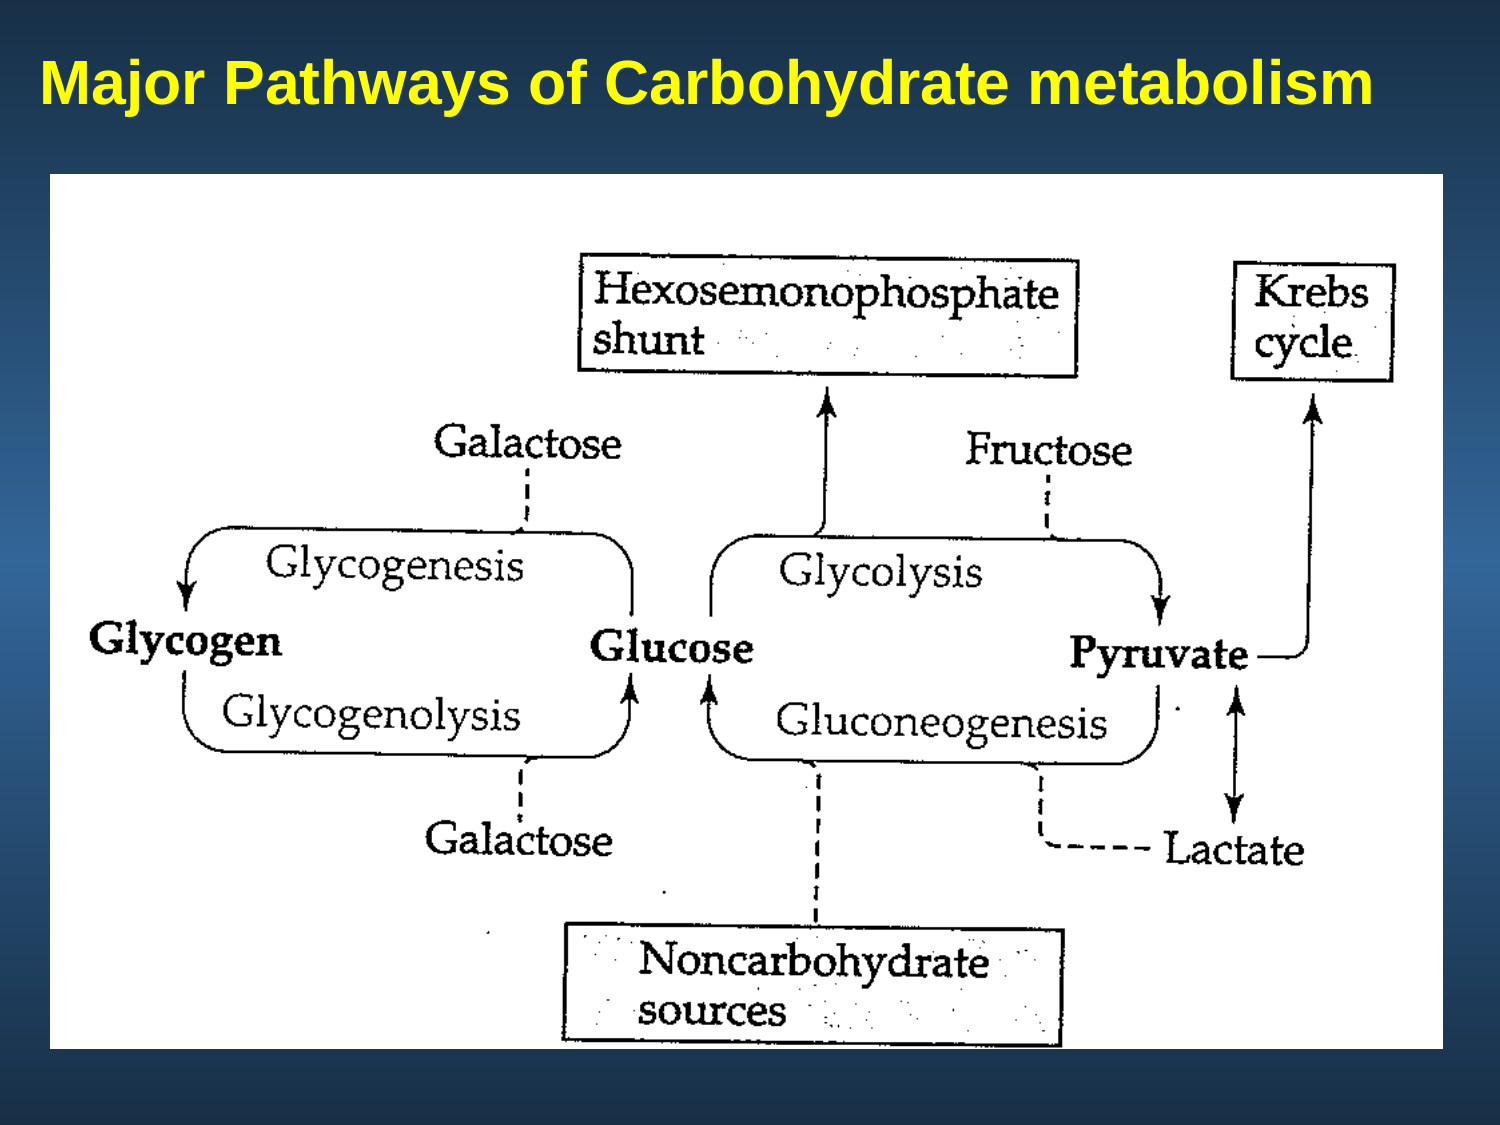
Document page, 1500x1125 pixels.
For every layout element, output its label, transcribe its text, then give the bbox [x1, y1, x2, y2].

text_box Major Pathways of Carbohydrate metabolism [24, 49, 1475, 124]
picture [49, 174, 1444, 1049]
